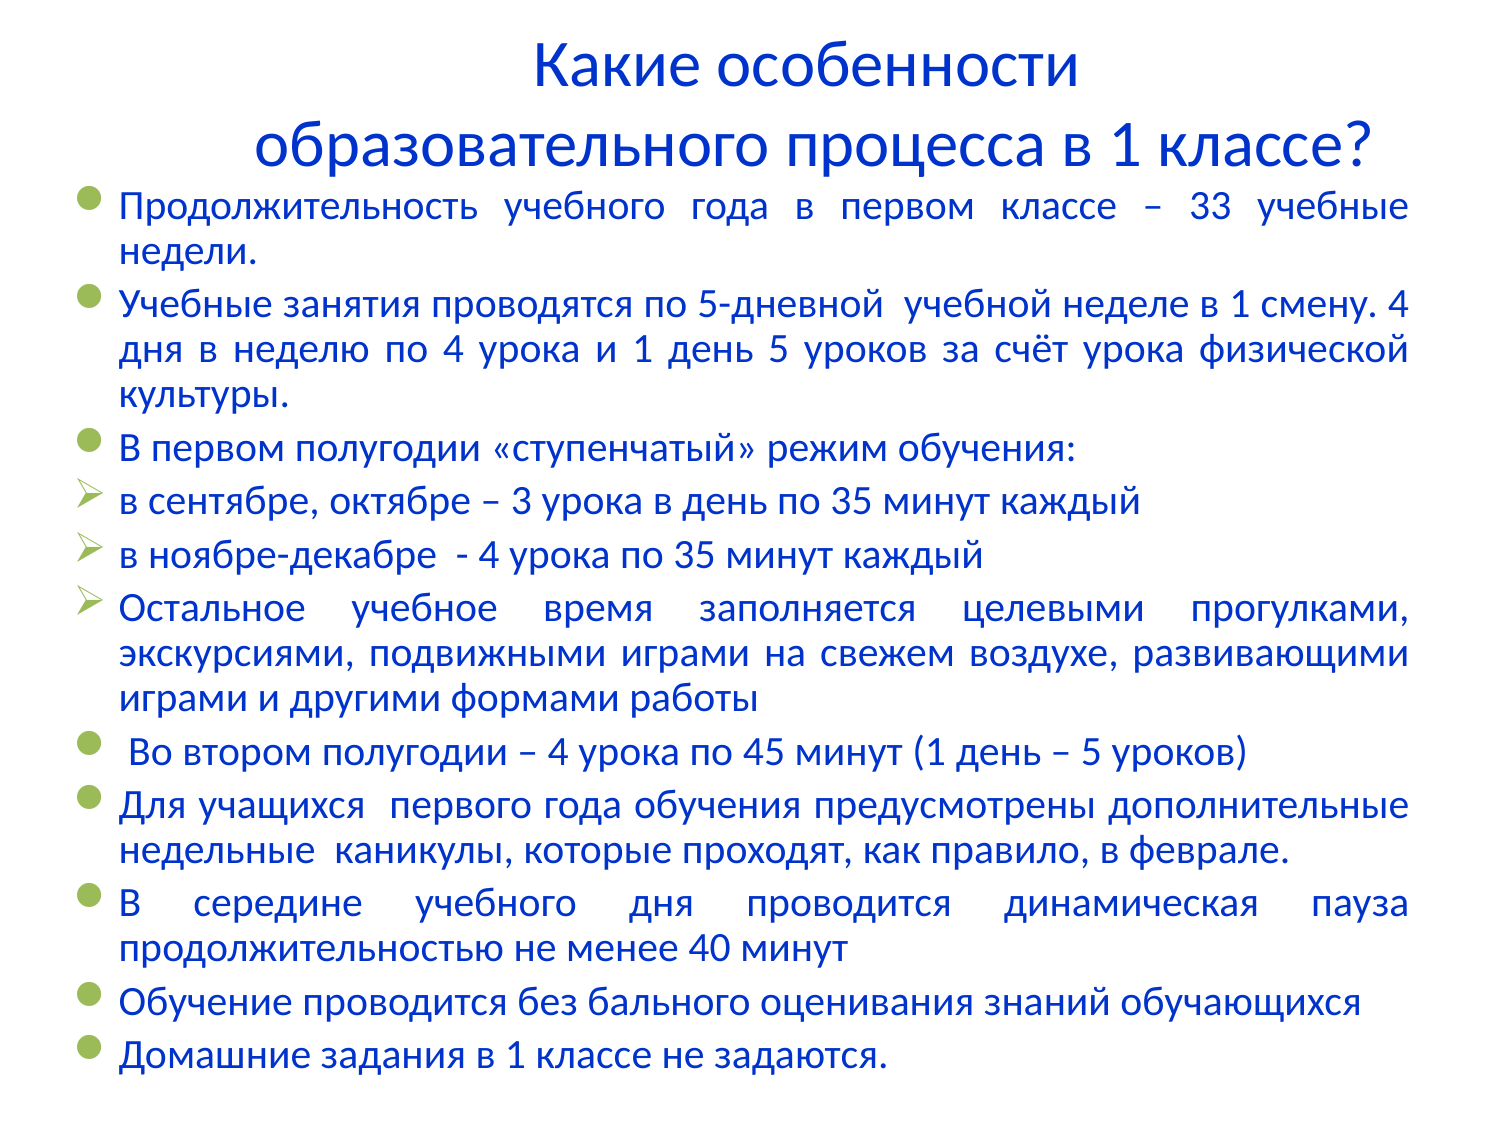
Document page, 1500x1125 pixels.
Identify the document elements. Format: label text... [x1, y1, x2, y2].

title Какие особенности образовательного процесса в 1 классе? [147, 23, 1468, 176]
list Продолжительность учебного года в первом классе – 33 учебные недели. Учебные занятия проводятся по 5-дневной учебной неделе в 1 смену. 4 дня в неделю по 4 урока и 1 день 5 уроков за счёт урока физической культуры. В первом полугодии «ступенчатый» режим обучения: в сентябре, октябре – 3 урока в день по 35 минут каждый в ноябре-декабре - 4 урока по 35 минут каждый Остальное учебное время заполняется целевыми прогулками, экскурсиями, подвижными играми на свежем воздухе, развивающими играми и другими формами работы Во втором полугодии – 4 урока по 45 минут (1 день – 5 уроков) Для учащихся первого года обучения предусмотрены дополнительные недельные каникулы, которые проходят, как правило, в феврале. В середине учебного дня проводится динамическая пауза продолжительностью не менее 40 минут Обучение проводится без бального оценивания знаний обучающихся Домашние задания в 1 классе не задаются. [58, 175, 1425, 1094]
